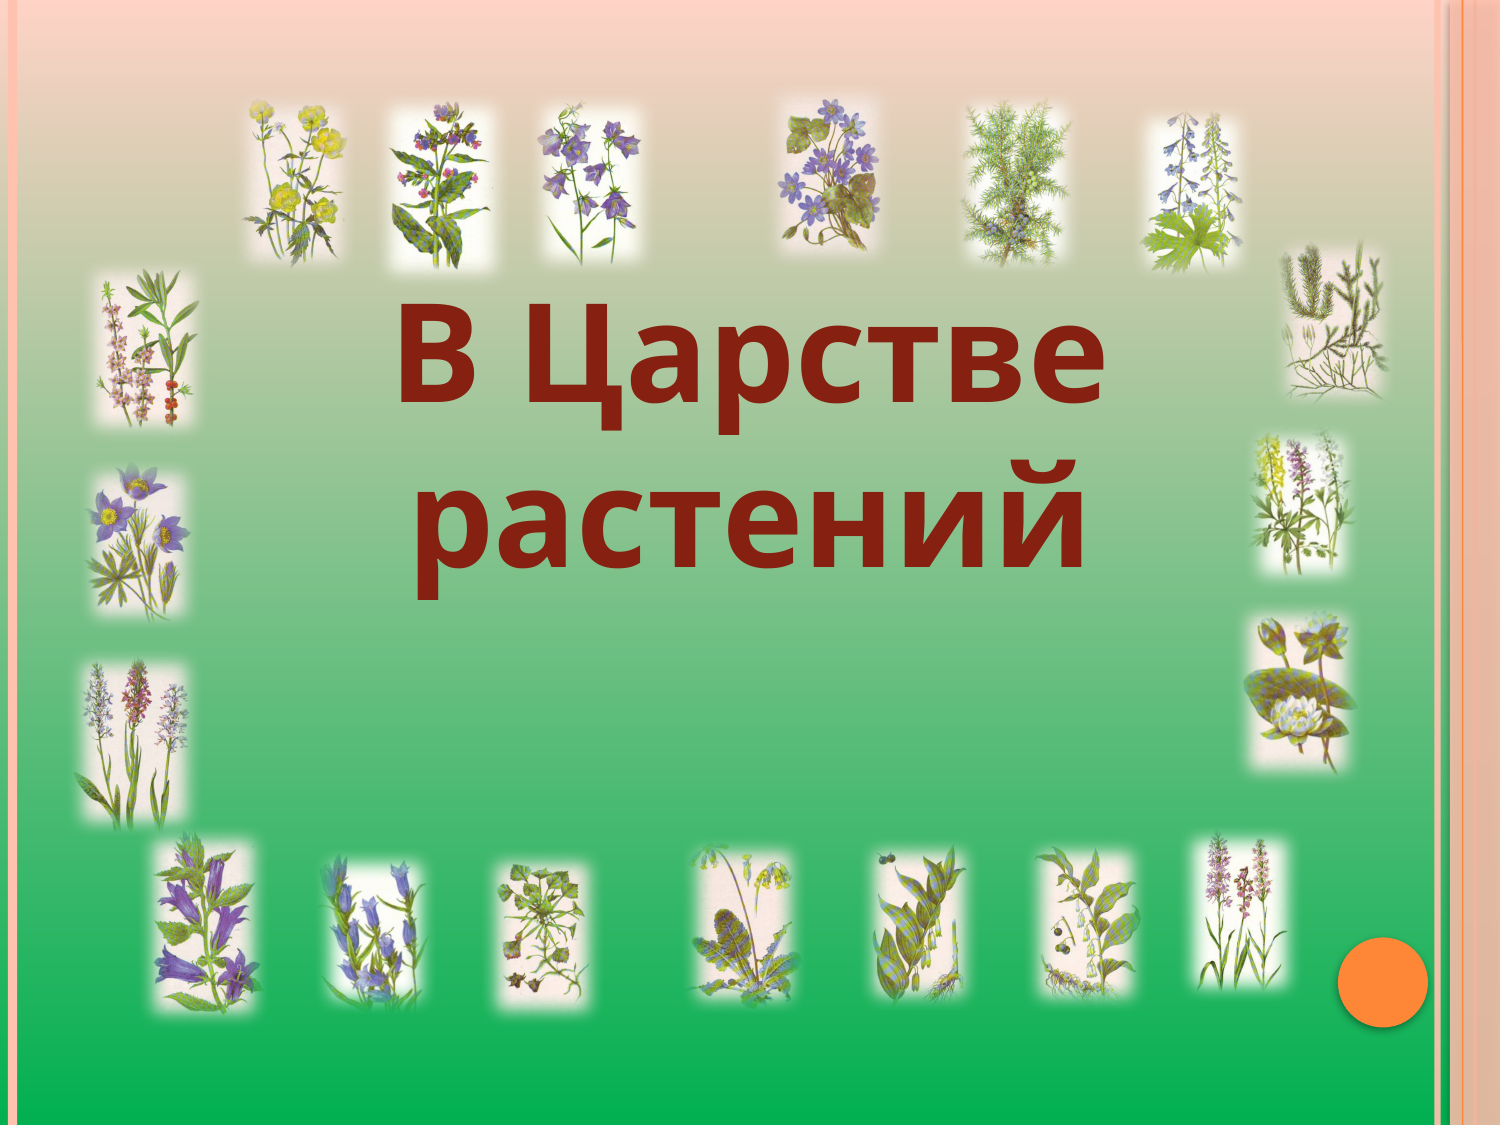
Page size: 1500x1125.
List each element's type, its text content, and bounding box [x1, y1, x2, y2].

picture [1174, 821, 1306, 1006]
picture [76, 455, 205, 634]
picture [950, 89, 1084, 278]
picture [678, 833, 810, 1017]
picture [1241, 421, 1364, 593]
picture [855, 833, 984, 1014]
picture [1021, 833, 1152, 1015]
picture [1229, 597, 1366, 790]
text_box В Царстве растений [374, 257, 1125, 603]
picture [229, 89, 360, 280]
picture [371, 89, 514, 291]
picture [477, 845, 607, 1029]
picture [312, 845, 440, 1017]
picture [1127, 101, 1258, 285]
picture [524, 89, 660, 280]
picture [64, 644, 273, 1031]
picture [1269, 231, 1399, 415]
picture [761, 77, 898, 273]
picture [76, 254, 213, 445]
